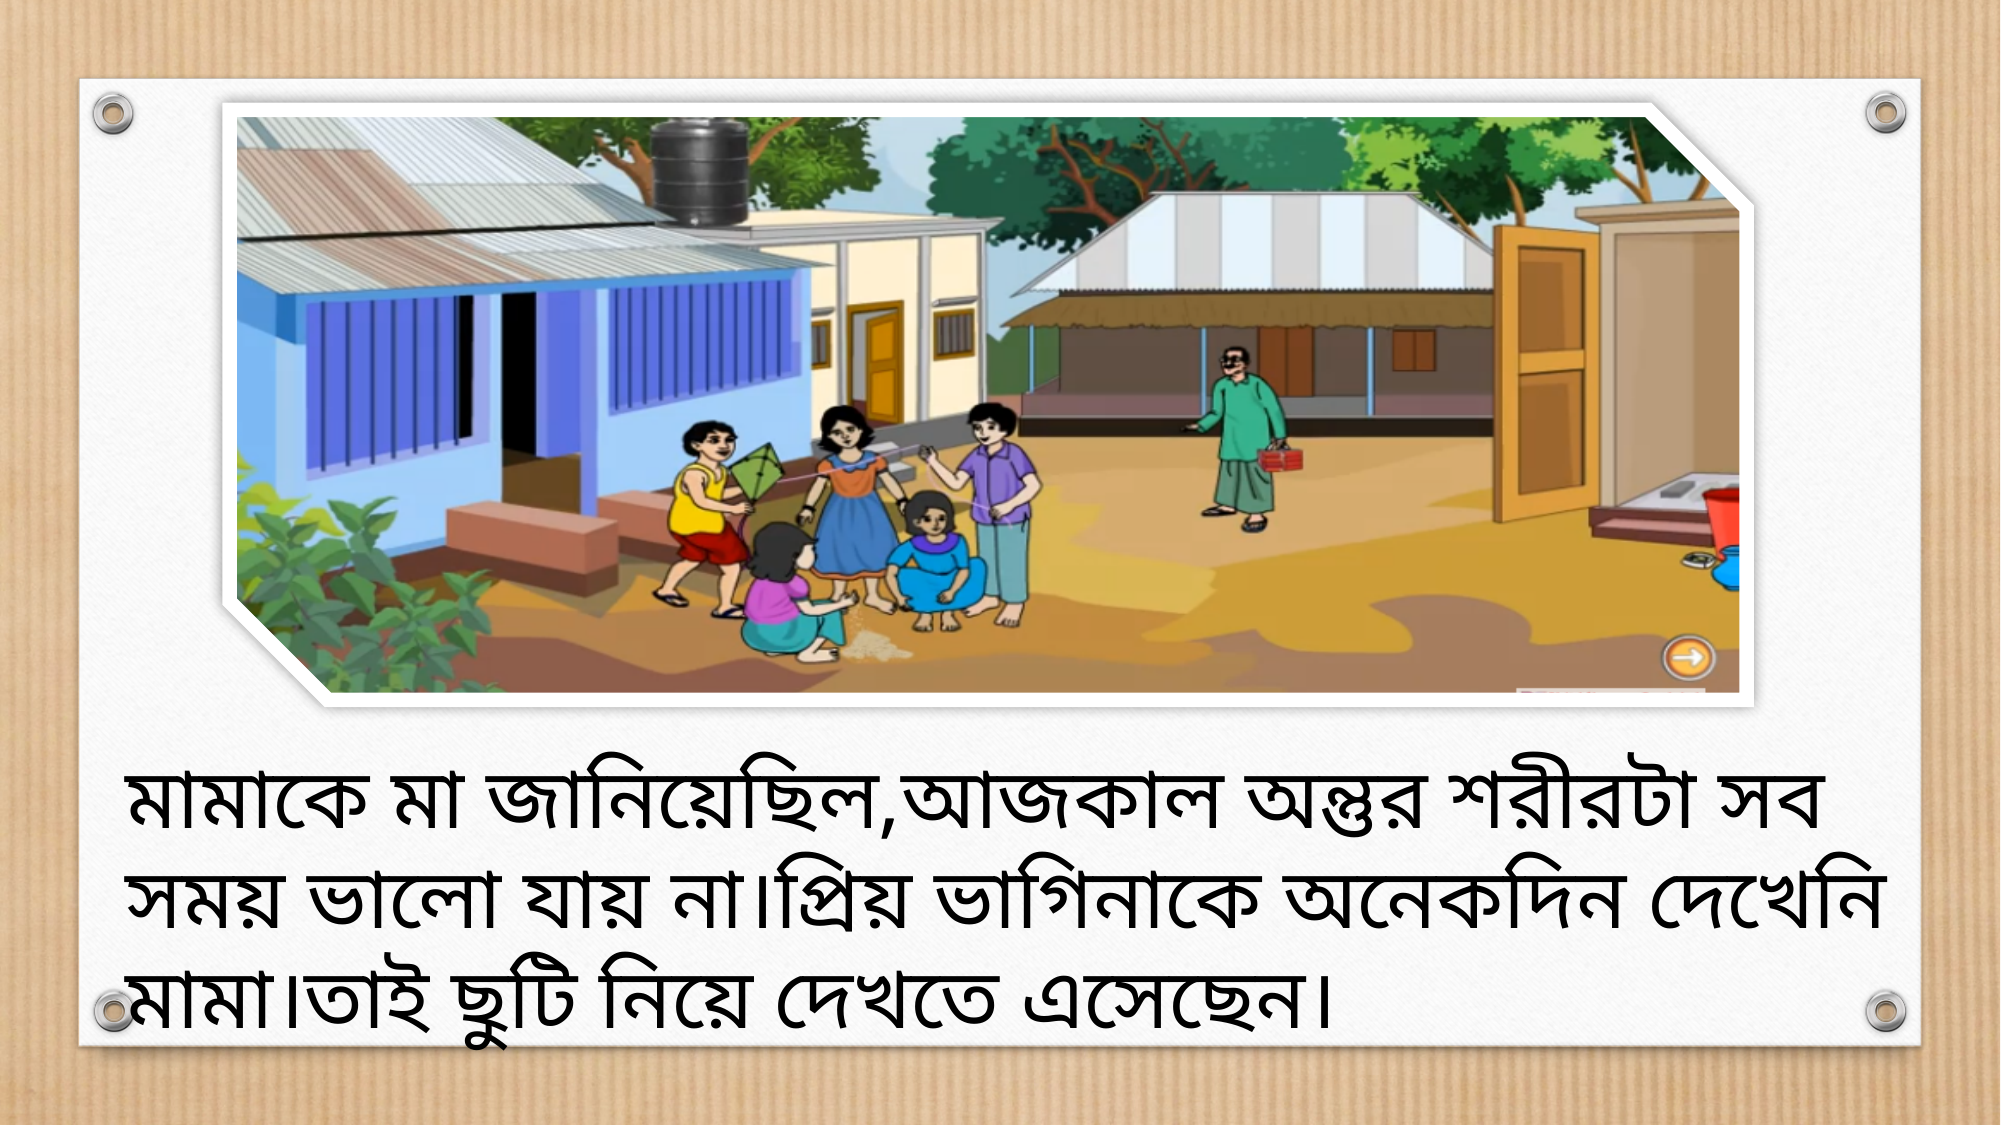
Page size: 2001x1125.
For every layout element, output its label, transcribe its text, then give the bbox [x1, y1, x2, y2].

text_box মামাকে মা জানিয়েছিল,আজকাল অন্তুর শরীরটা সব সময় ভালো যায় না।প্রিয় ভাগিনাকে অনেকদিন দেখেনি মামা।তাই ছুটি নিয়ে দেখতে এসেছেন। [110, 738, 1969, 1053]
picture [0, 0, 2001, 1125]
